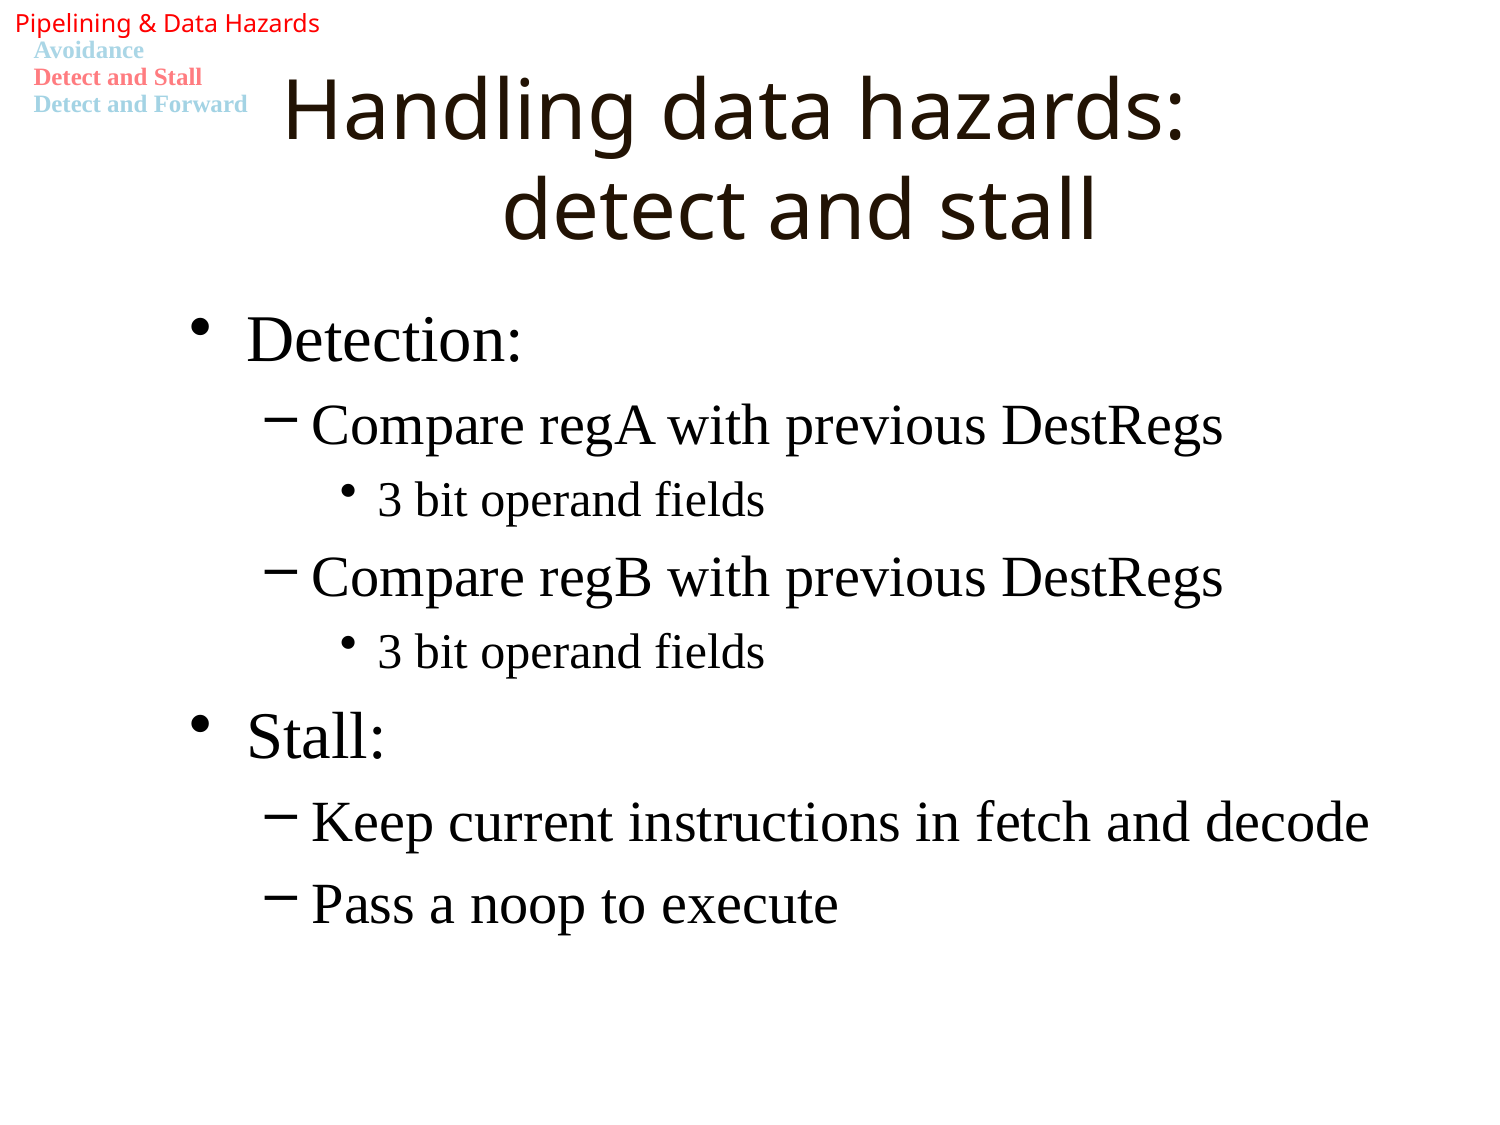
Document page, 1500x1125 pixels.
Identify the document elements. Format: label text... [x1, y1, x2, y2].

title Handling data hazards: detect and stall [174, 62, 1426, 251]
text_box Pipelining & Data Hazards Avoidance Detect and Stall Detect and Forward [0, 0, 400, 126]
list Detection: Compare regA with previous DestRegs 3 bit operand fields Compare regB with previous DestRegs 3 bit operand fields Stall: Keep current instructions in fetch and decode Pass a noop to execute [174, 287, 1426, 963]
